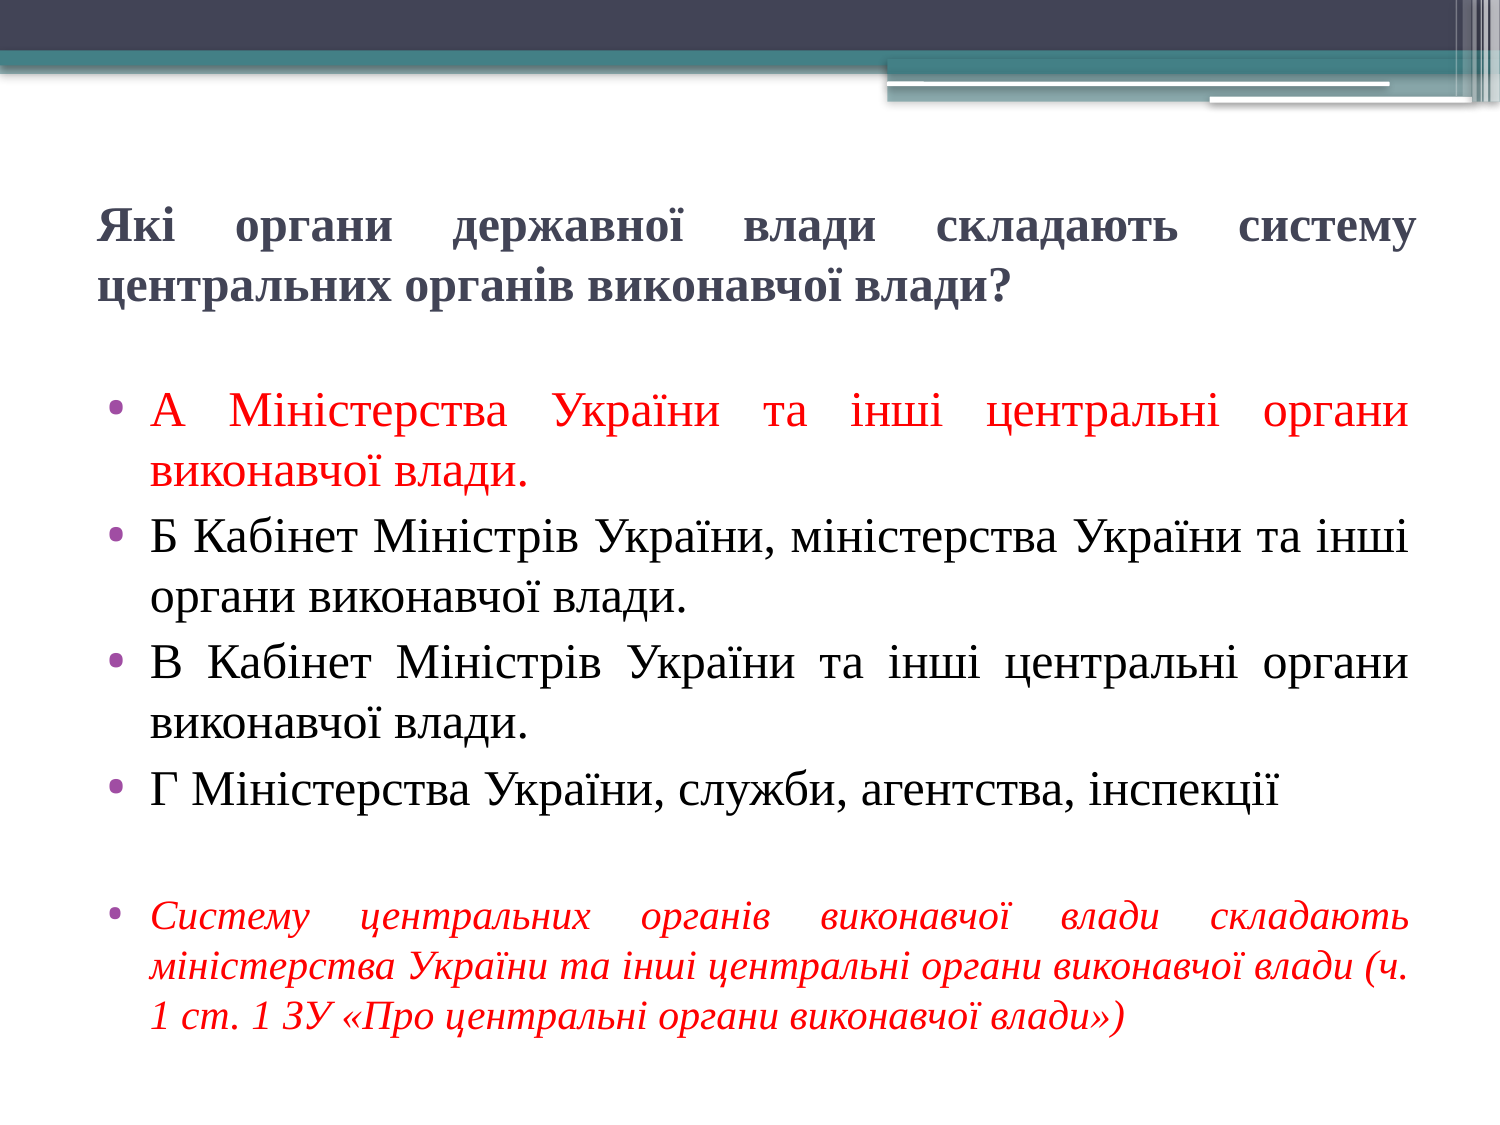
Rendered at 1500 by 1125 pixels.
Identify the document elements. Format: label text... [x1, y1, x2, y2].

list А Міністерства України та інші центральні органи виконавчої влади. Б Кабінет Міністрів України, міністерства України та інші органи виконавчої влади. В Кабінет Міністрів України та інші центральні органи виконавчої влади. Г Міністерства України, служби, агентства, інспекції Систему центральних органів виконавчої влади складають міністерства України та інші центральні органи виконавчої влади (ч. 1 ст. 1 ЗУ «Про центральні органи виконавчої влади») [75, 368, 1425, 1079]
title Які органи державної влади складають систему центральних органів виконавчої влади? [82, 164, 1432, 339]
